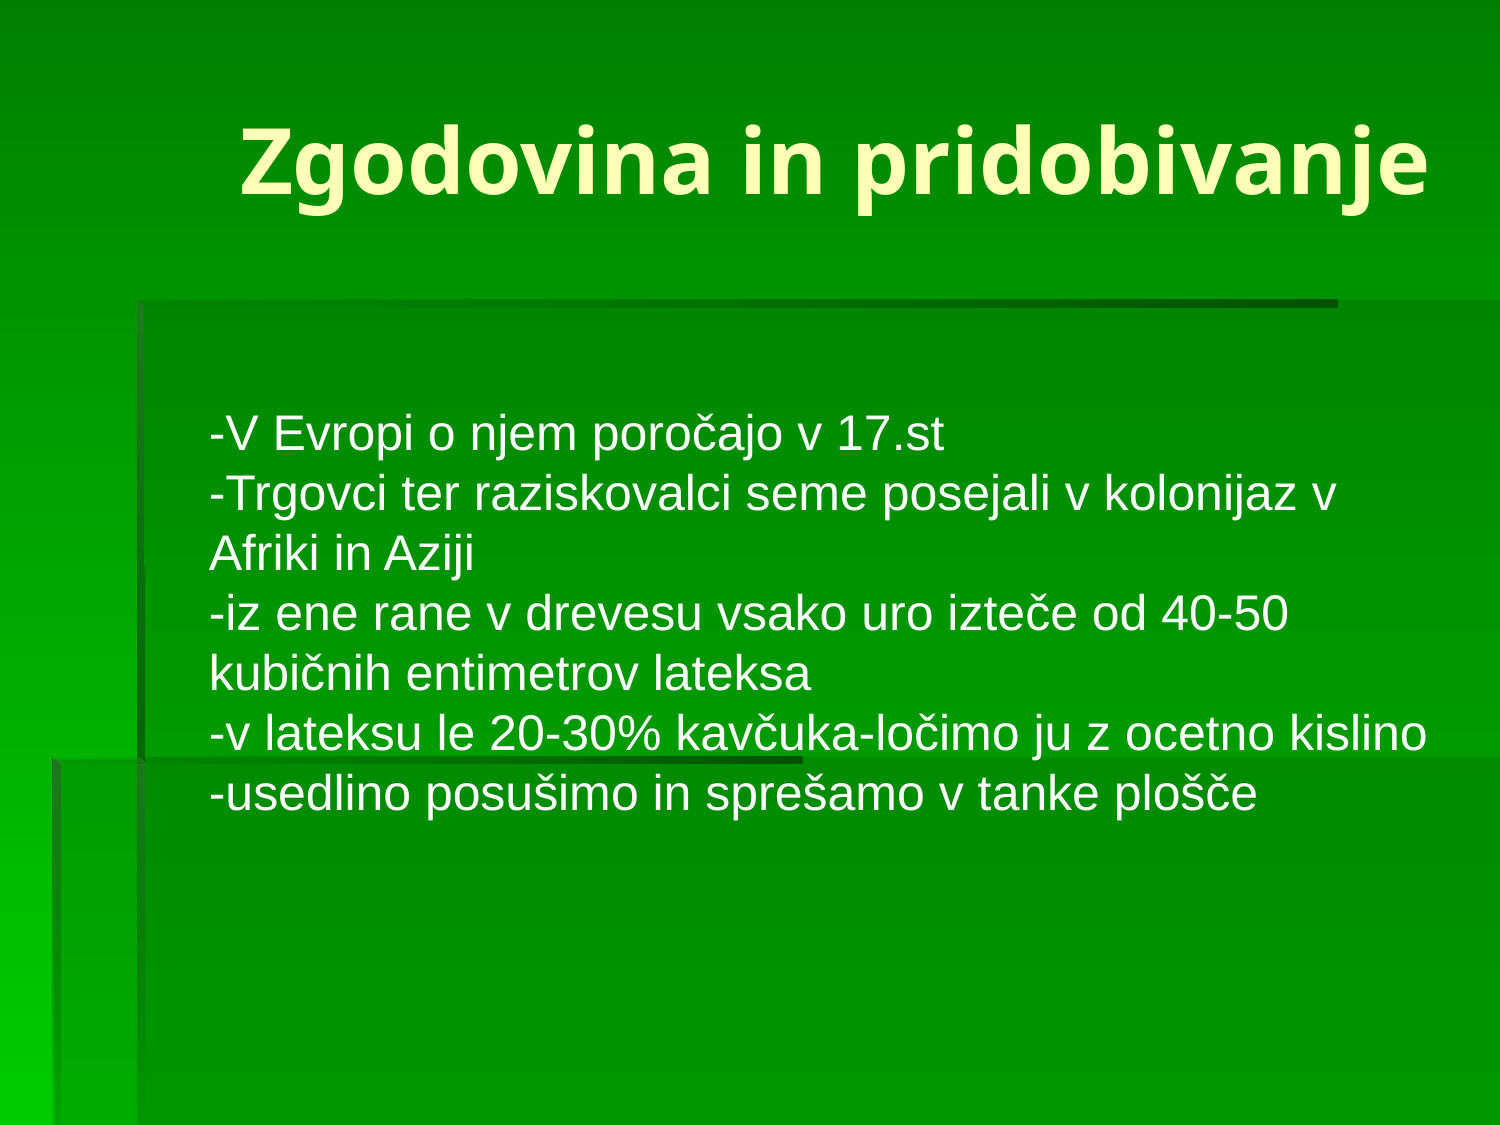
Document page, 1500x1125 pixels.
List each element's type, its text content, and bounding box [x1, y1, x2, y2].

title Zgodovina in pridobivanje [75, 40, 1451, 275]
list -V Evropi o njem poročajo v 17.st -Trgovci ter raziskovalci seme posejali v kolonijaz v Afriki in Aziji -iz ene rane v drevesu vsako uro izteče od 40-50 kubičnih entimetrov lateksa -v lateksu le 20-30% kavčuka-ločimo ju z ocetno kislino -usedlino posušimo in sprešamo v tanke plošče [137, 312, 1451, 1000]
